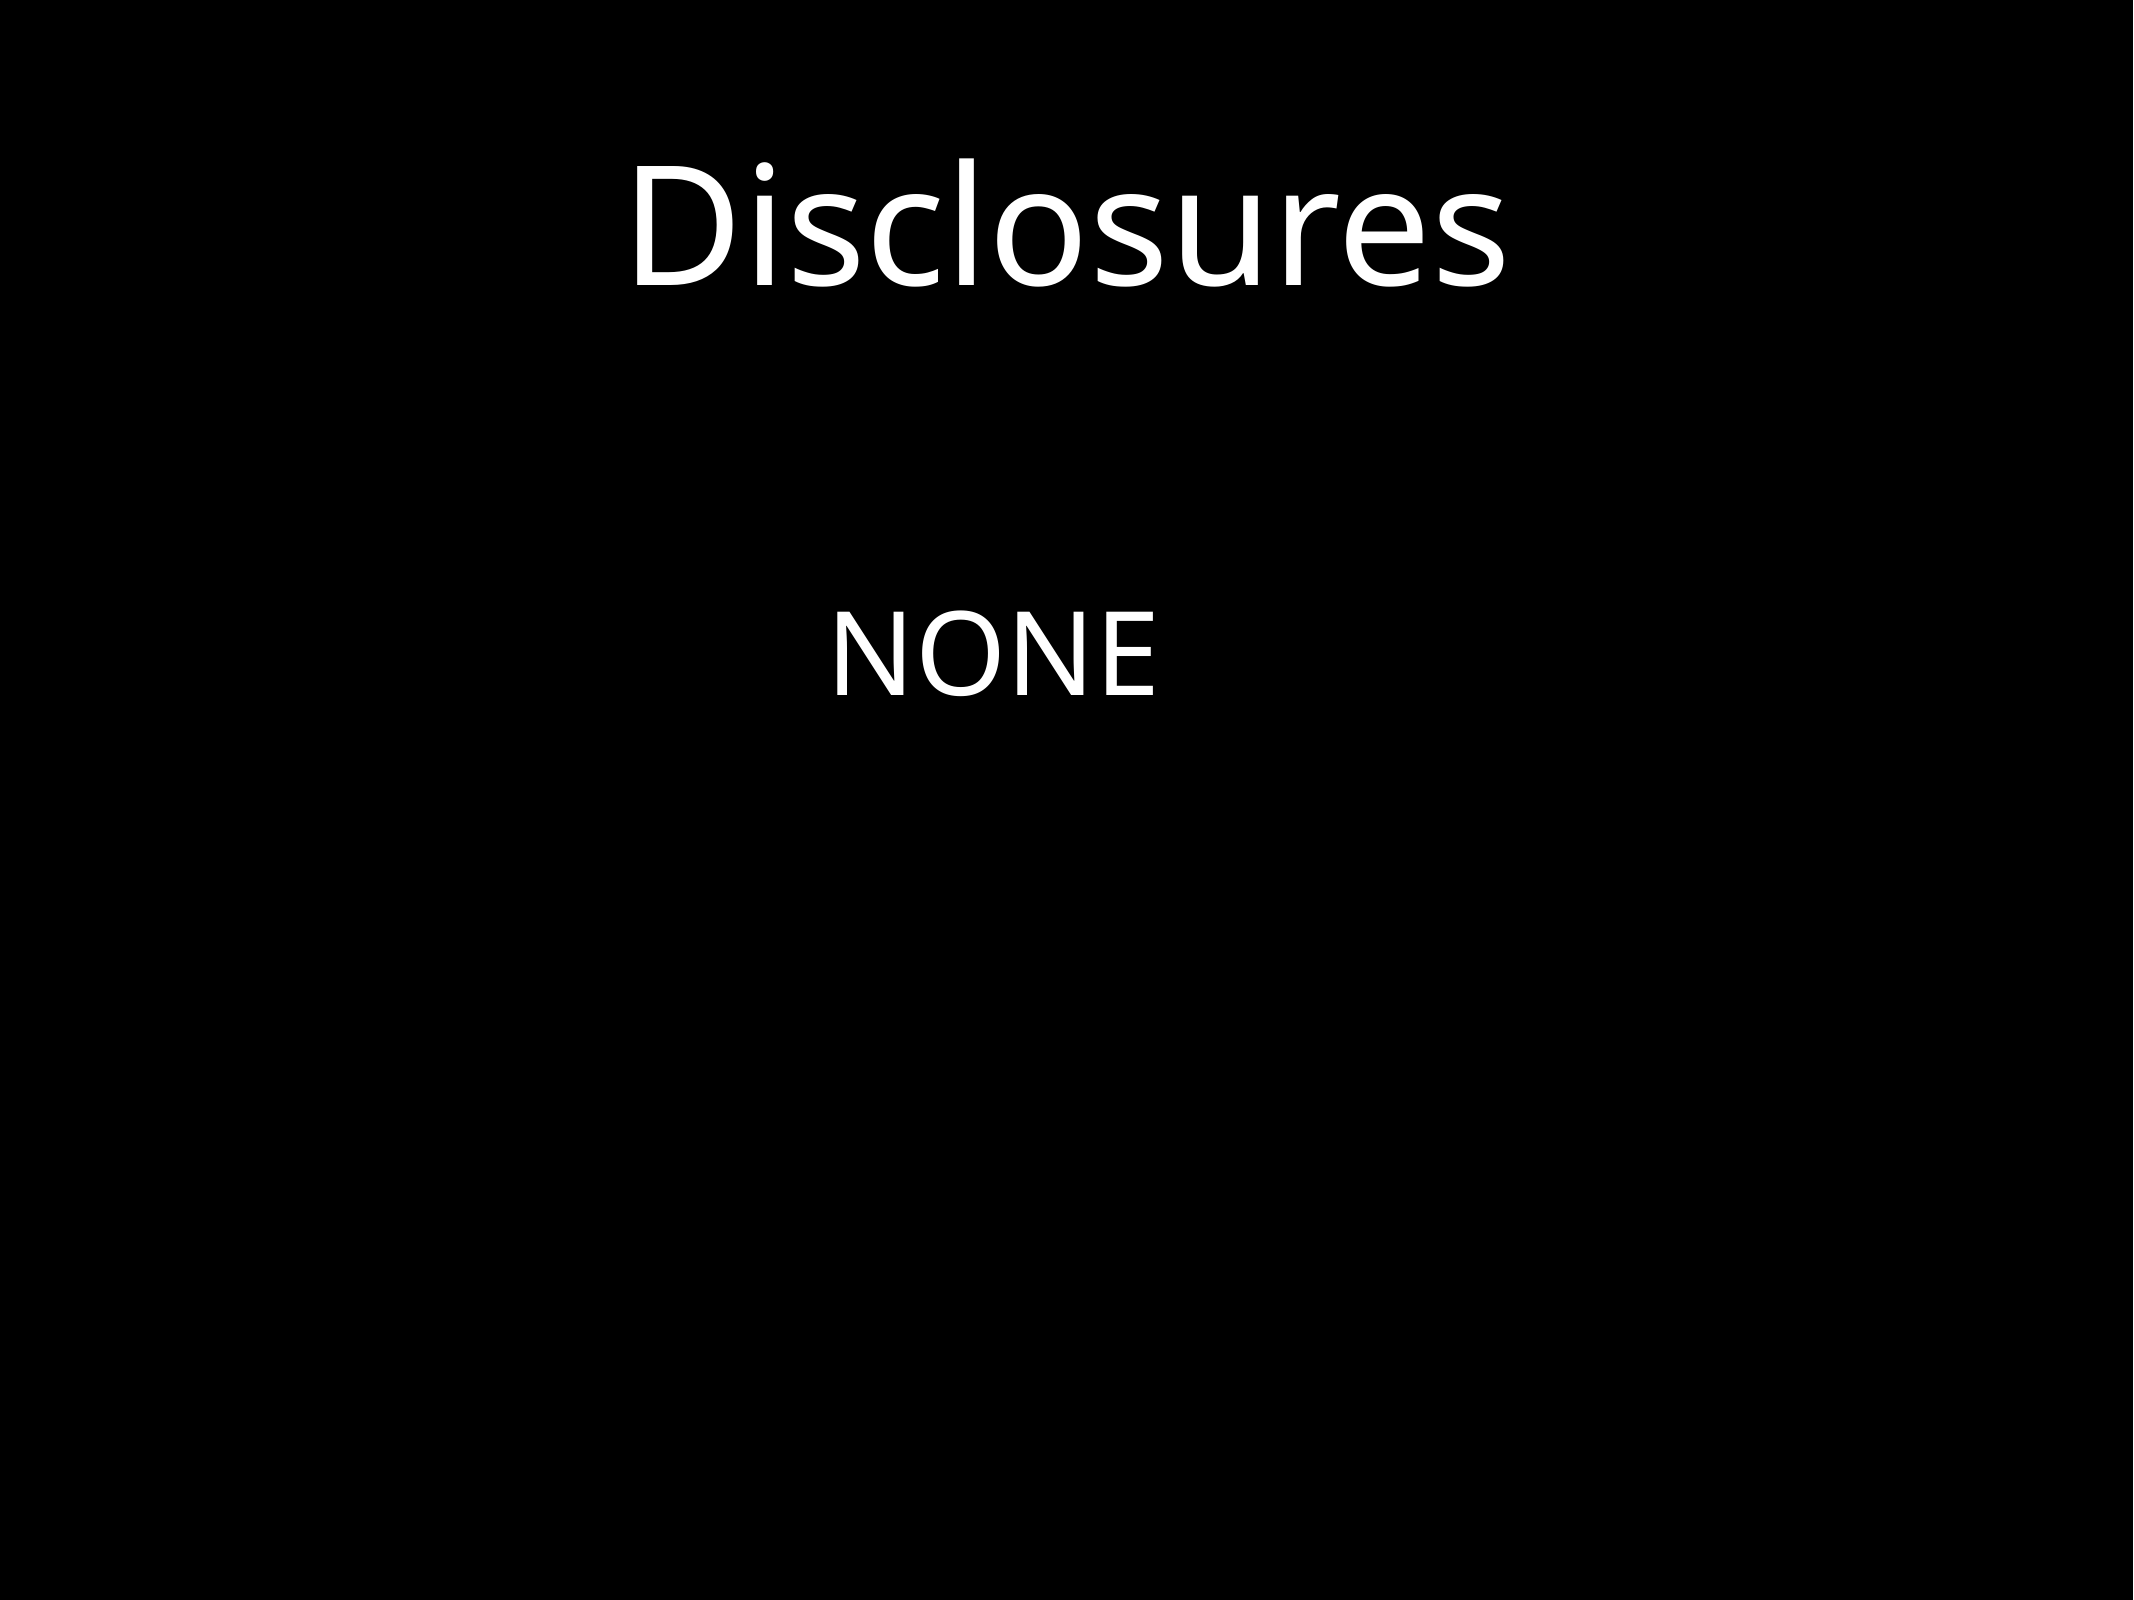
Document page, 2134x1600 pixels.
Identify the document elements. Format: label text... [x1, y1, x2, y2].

list NONE [82, 570, 1905, 1600]
title Disclosures [155, 41, 1978, 397]
